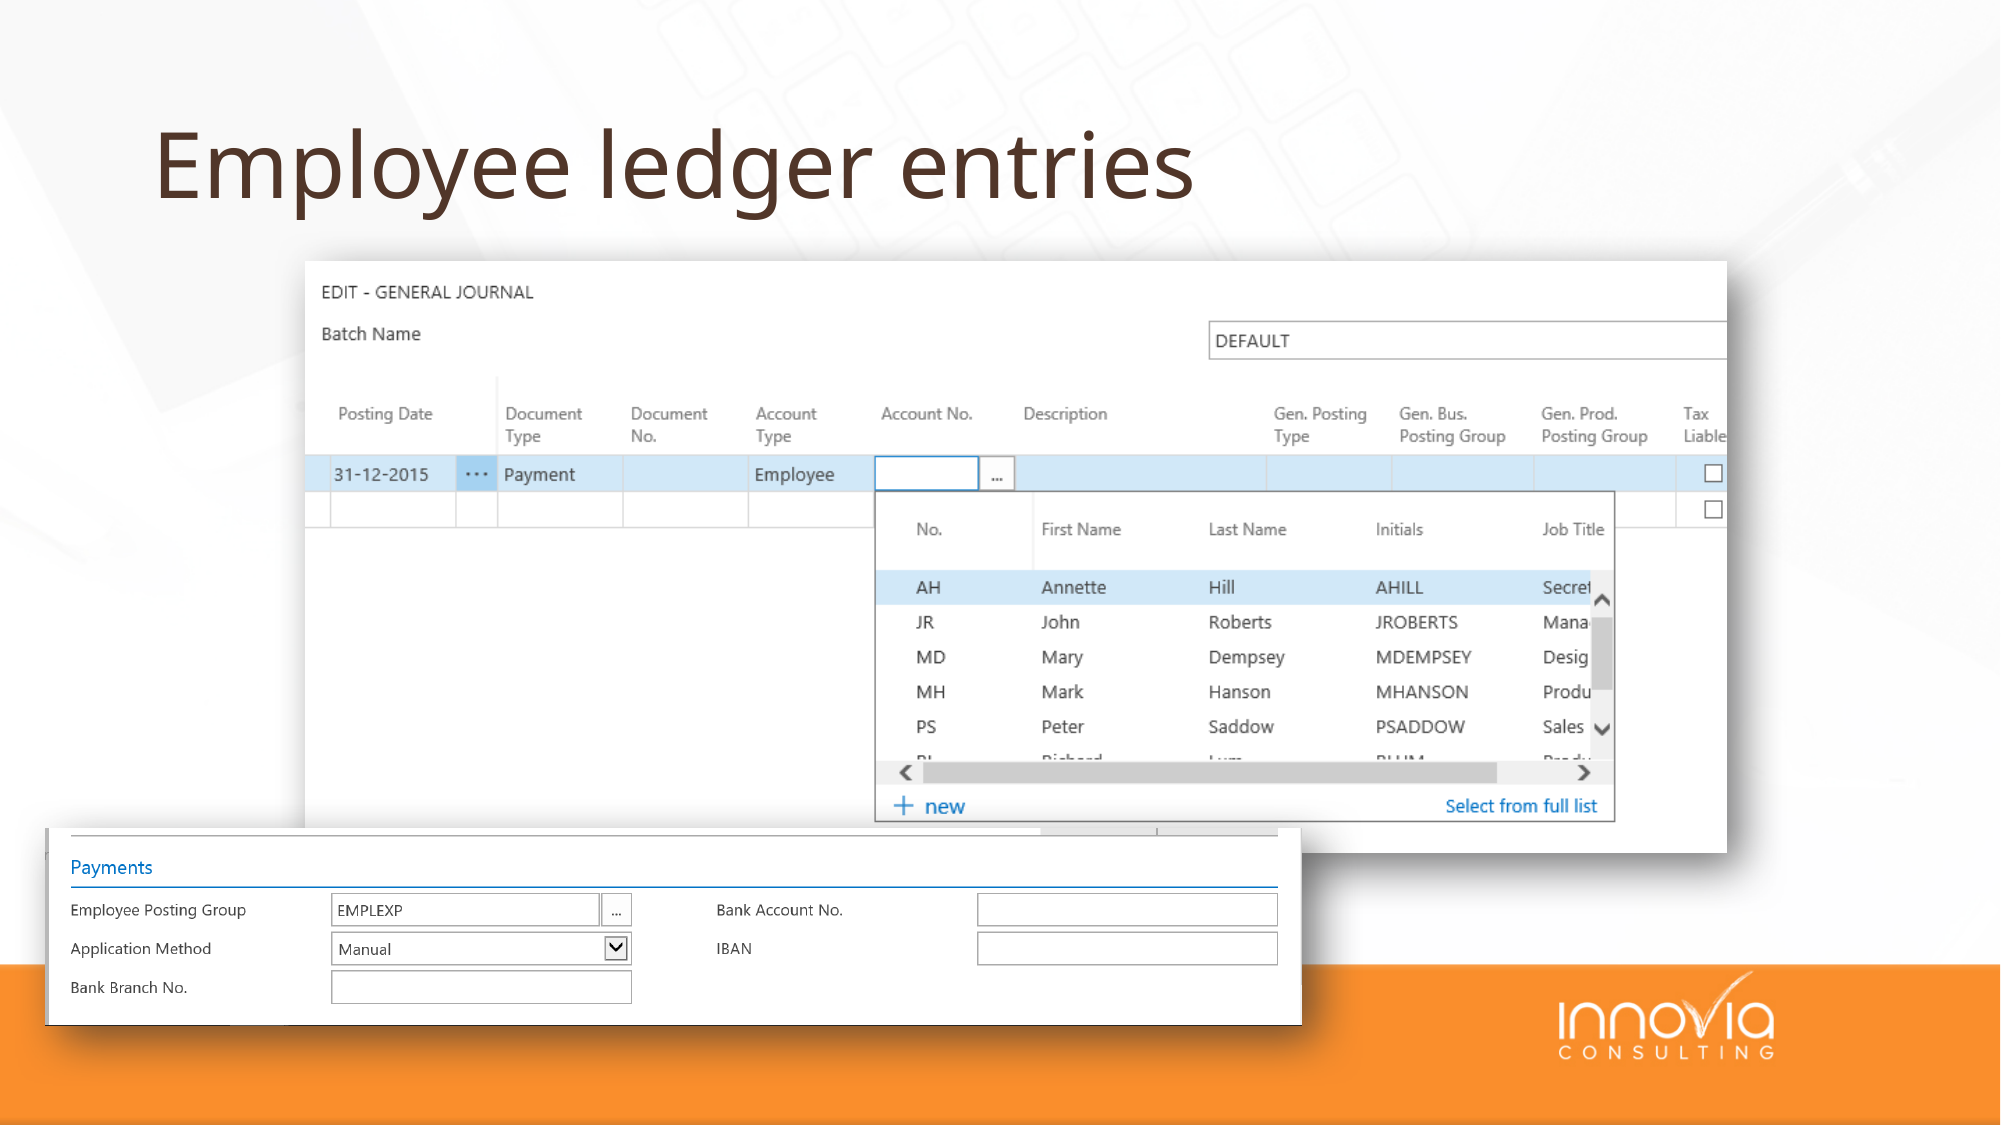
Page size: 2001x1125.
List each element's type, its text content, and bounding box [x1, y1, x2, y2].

title Employee ledger entries [137, 59, 1863, 278]
picture [0, 0, 2001, 1125]
